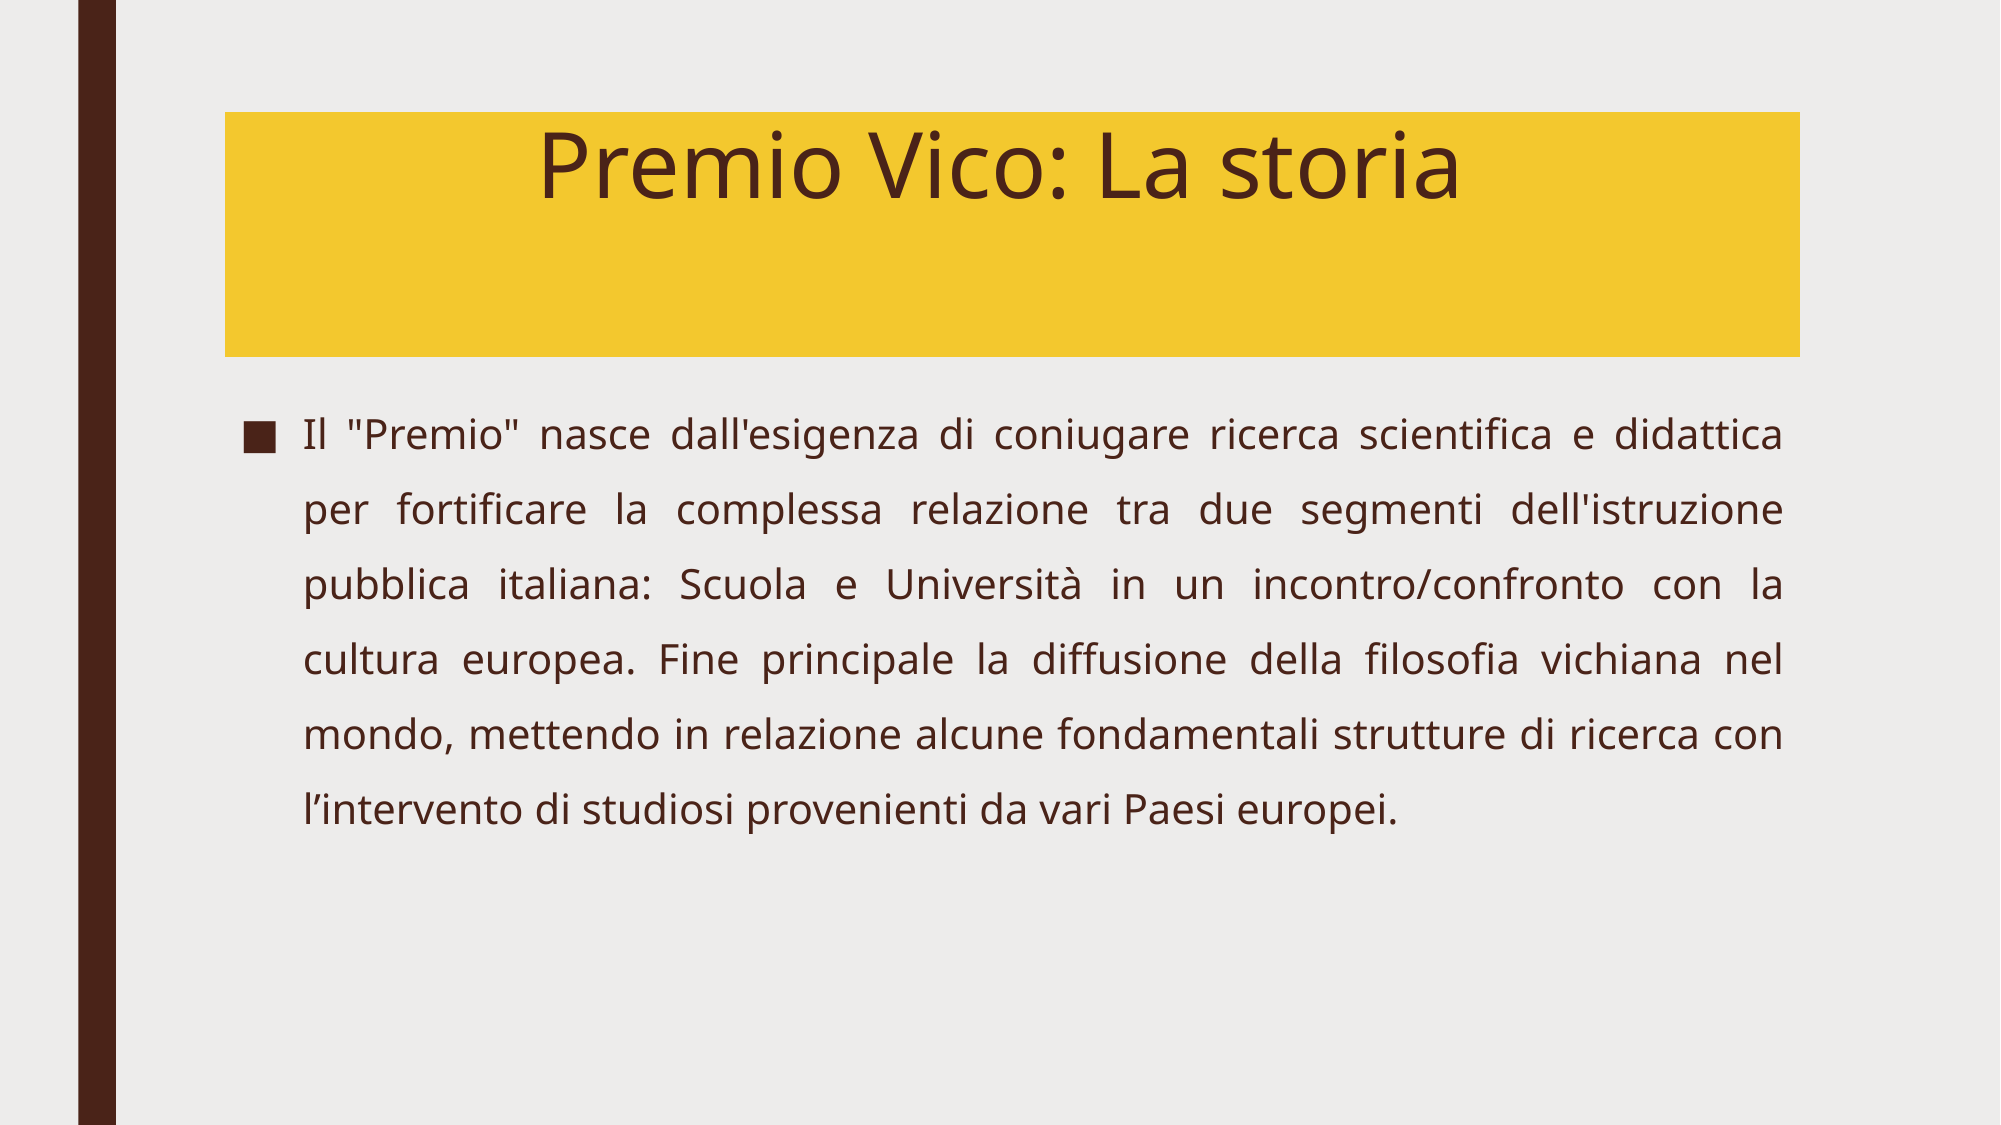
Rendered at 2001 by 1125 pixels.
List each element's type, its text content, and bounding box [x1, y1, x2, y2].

list Il "Premio" nasce dall'esigenza di coniugare ricerca scientifica e didattica per fortificare la complessa relazione tra due segmenti dell'istruzione pubblica italiana: Scuola e Università in un incontro/confronto con la cultura europea. Fine principale la diffusione della filosofia vichiana nel mondo, mettendo in relazione alcune fondamentali strutture di ricerca con l’intervento di studiosi provenienti da vari Paesi europei. [225, 375, 1800, 963]
title Premio Vico: La storia [225, 112, 1800, 357]
